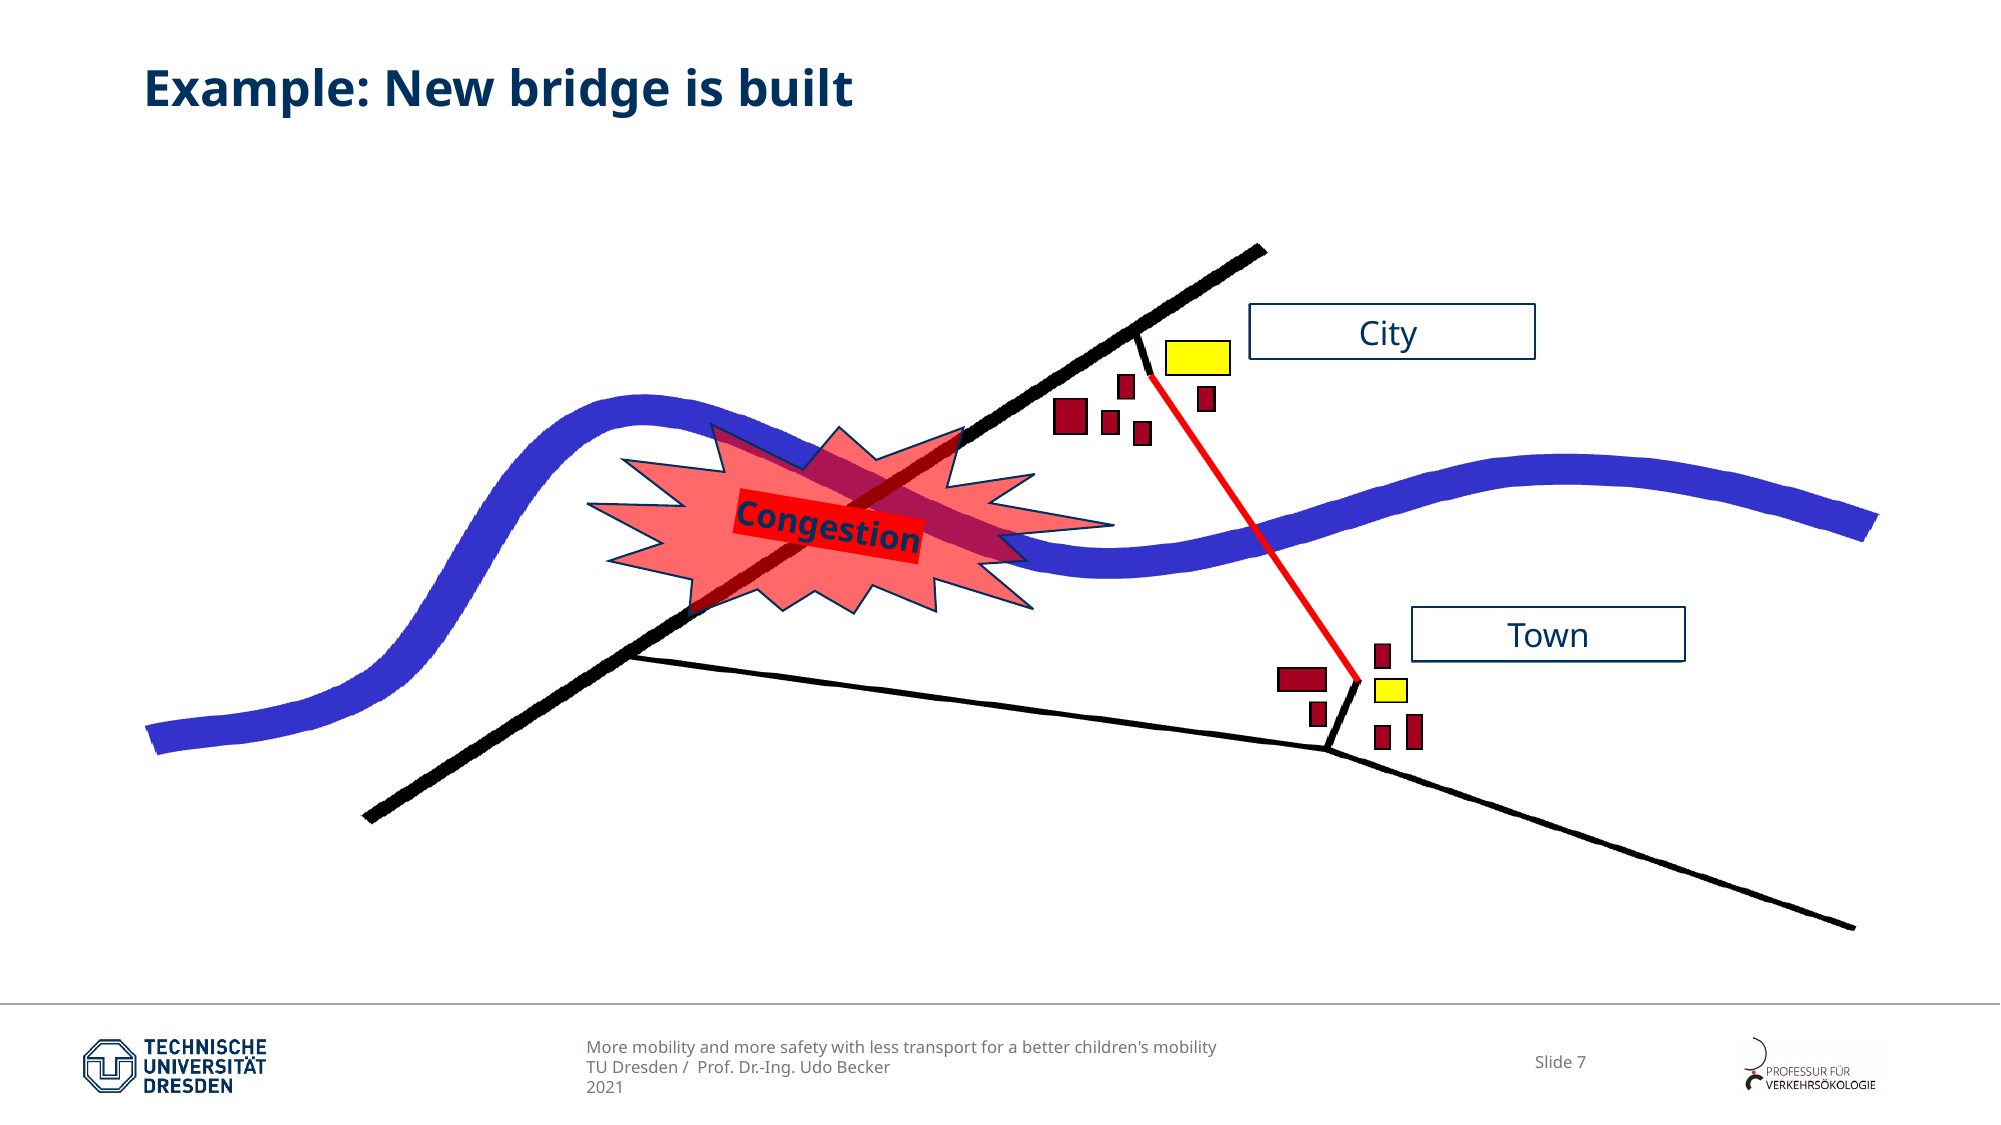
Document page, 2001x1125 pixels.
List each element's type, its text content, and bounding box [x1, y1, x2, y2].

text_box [1150, 375, 1359, 682]
picture [83, 1039, 266, 1093]
title Example: New bridge is built [143, 56, 1880, 169]
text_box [143, 242, 1880, 931]
picture [1733, 1037, 1889, 1093]
